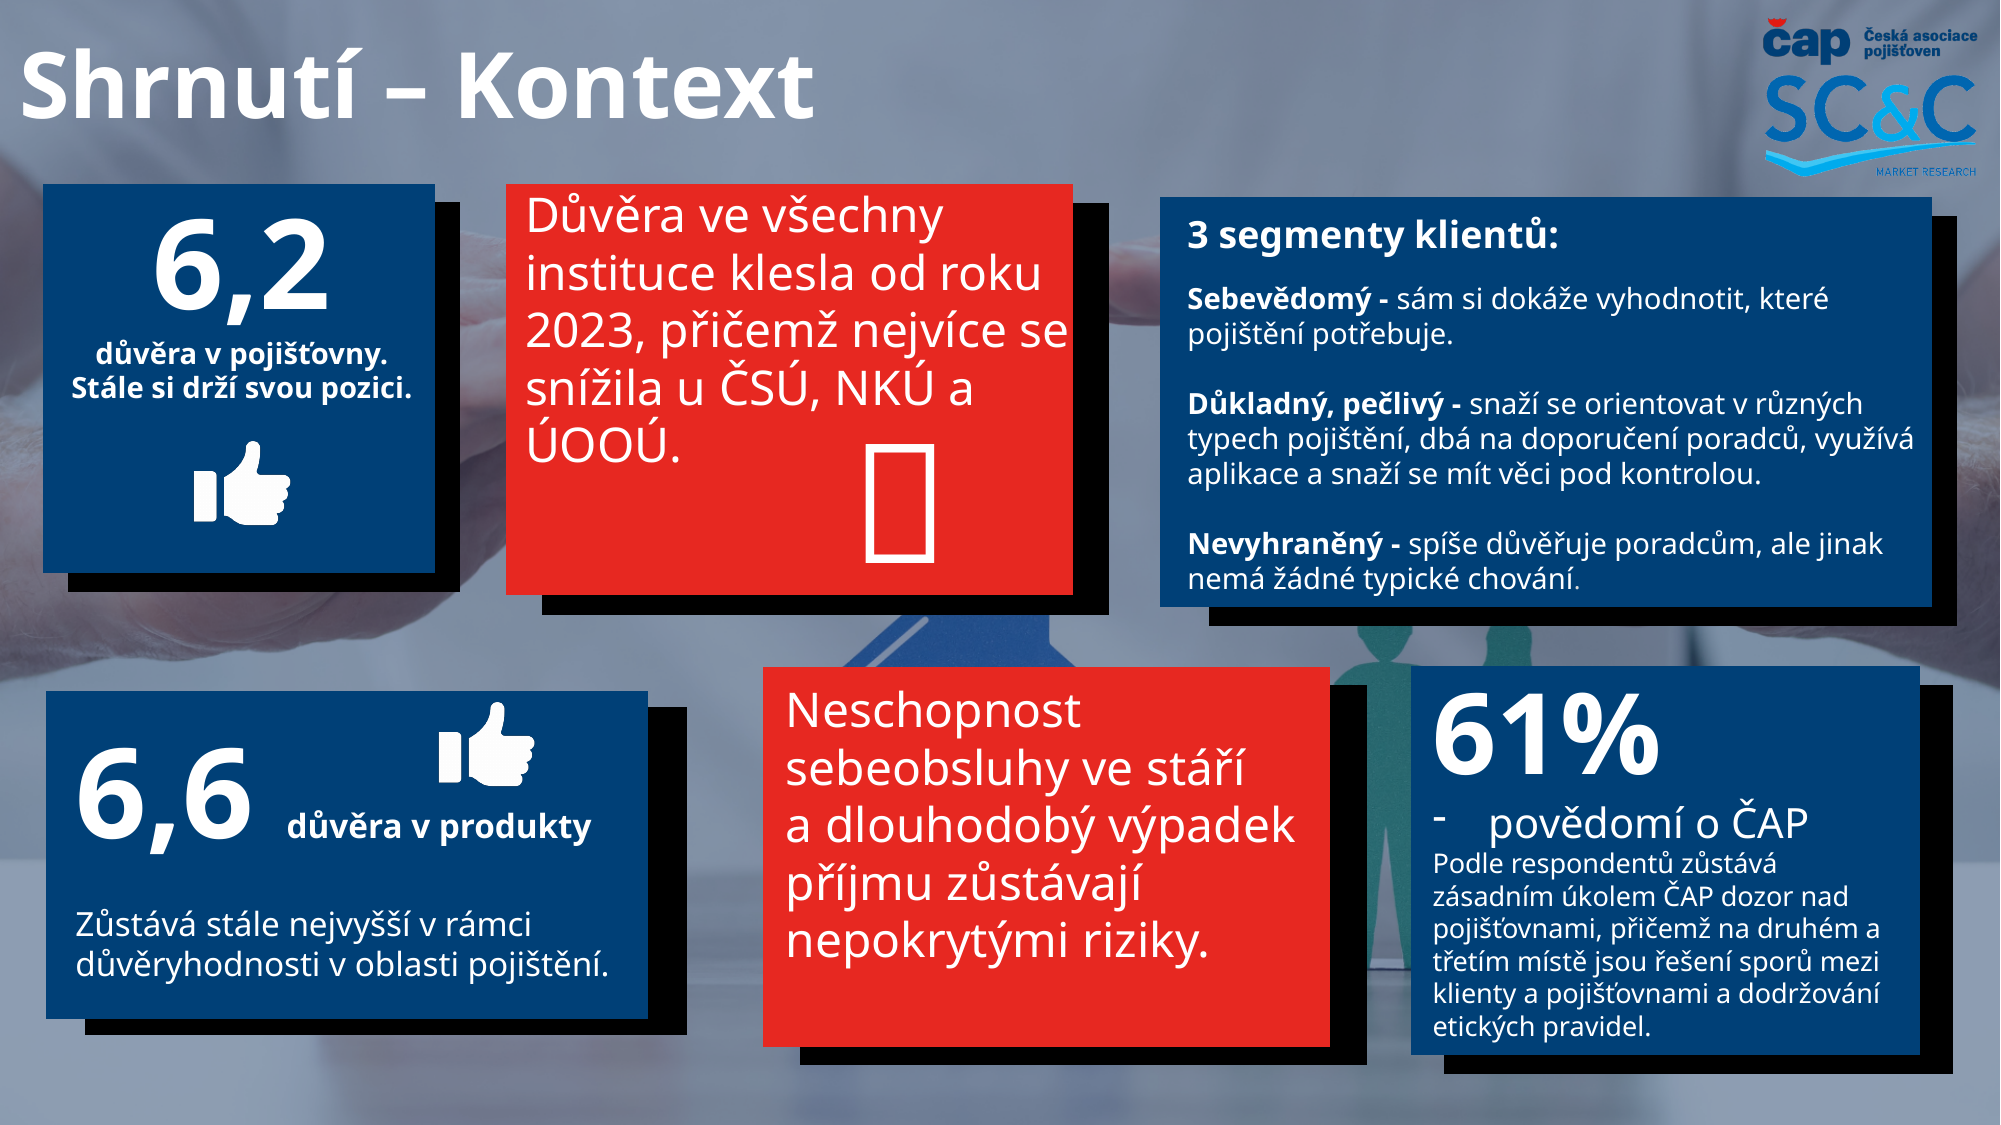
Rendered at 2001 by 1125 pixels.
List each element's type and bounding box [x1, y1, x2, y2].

text_box [506, 184, 1109, 614]
text_box [1160, 197, 1957, 626]
text_box [1411, 666, 1953, 1073]
text_box [764, 667, 1367, 1064]
text_box [47, 692, 686, 1034]
picture [0, 0, 2000, 1125]
text_box [43, 184, 460, 591]
